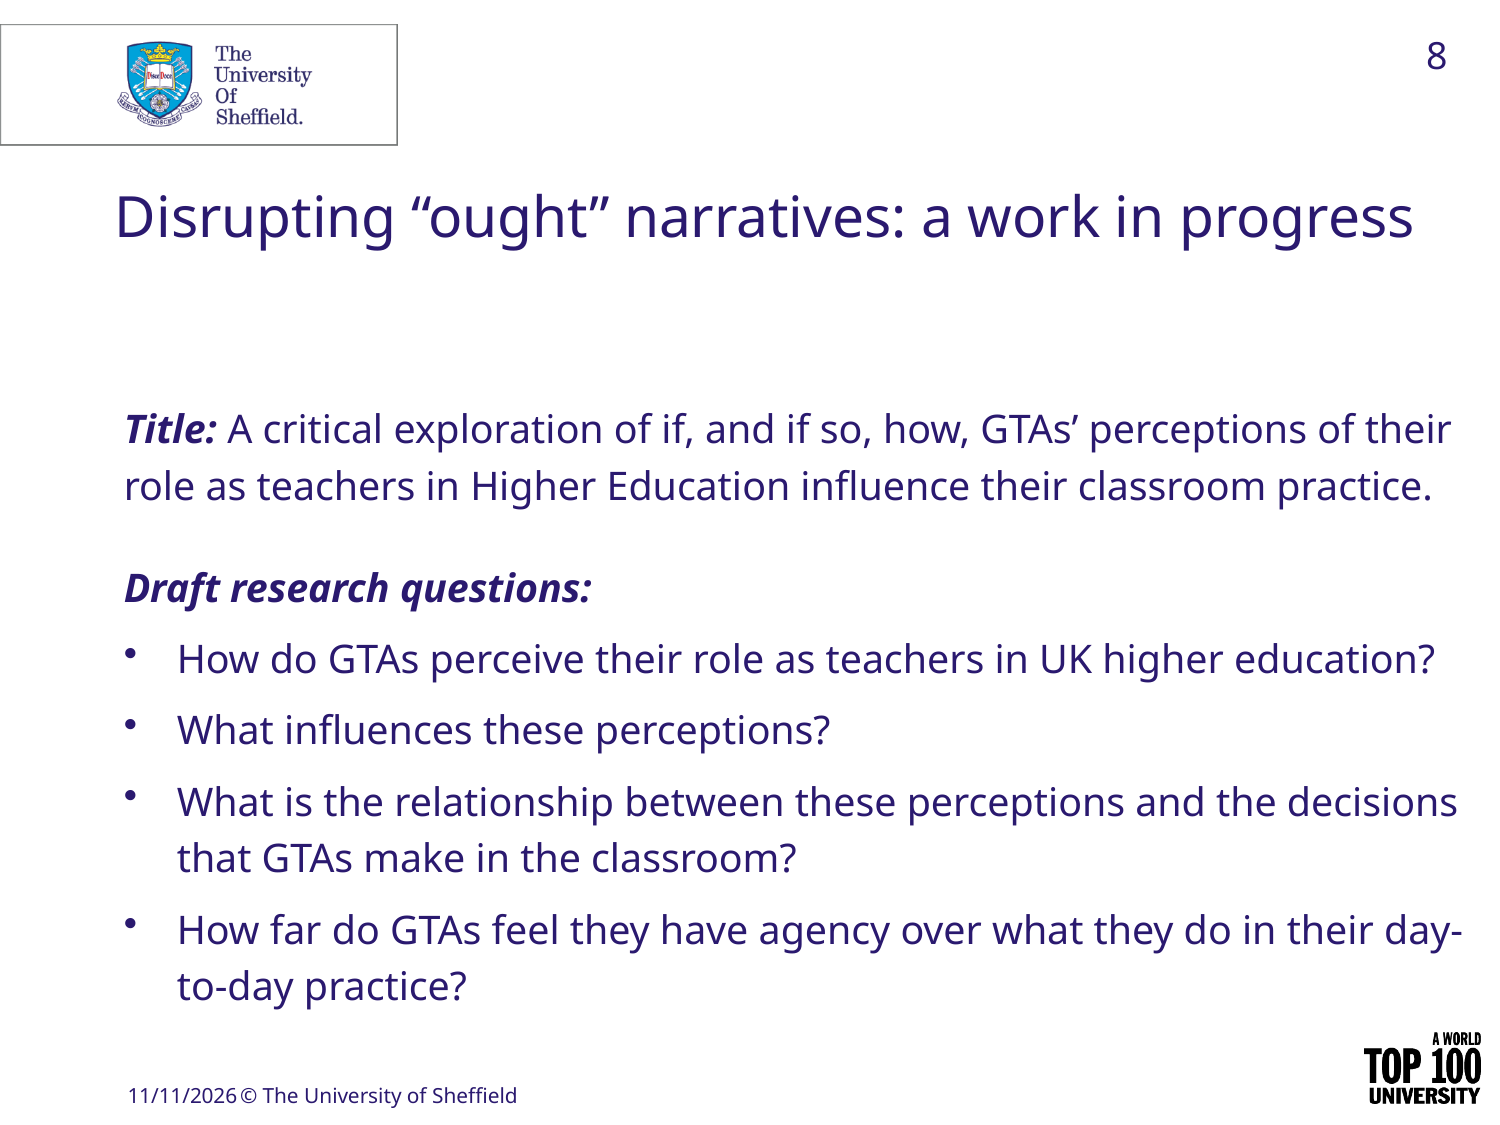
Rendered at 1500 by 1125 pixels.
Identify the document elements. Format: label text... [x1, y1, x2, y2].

title Disrupting “ought” narratives: a work in progress [99, 184, 1450, 310]
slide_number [112, 1074, 224, 1125]
slide_number 8 [1149, 24, 1463, 101]
footer © The University of Sheffield [224, 1074, 1076, 1125]
list Title: A critical exploration of if, and if so, how, GTAs’ perceptions of their role as teachers in Higher Education influence their classroom practice. Draft research questions: How do GTAs perceive their role as teachers in UK higher education? What influences these perceptions? What is the relationship between these perceptions and the decisions that GTAs make in the classroom? How far do GTAs feel they have agency over what they do in their day-to-day practice? [108, 387, 1483, 1071]
picture [1364, 1071, 1481, 1104]
picture [0, 24, 398, 146]
